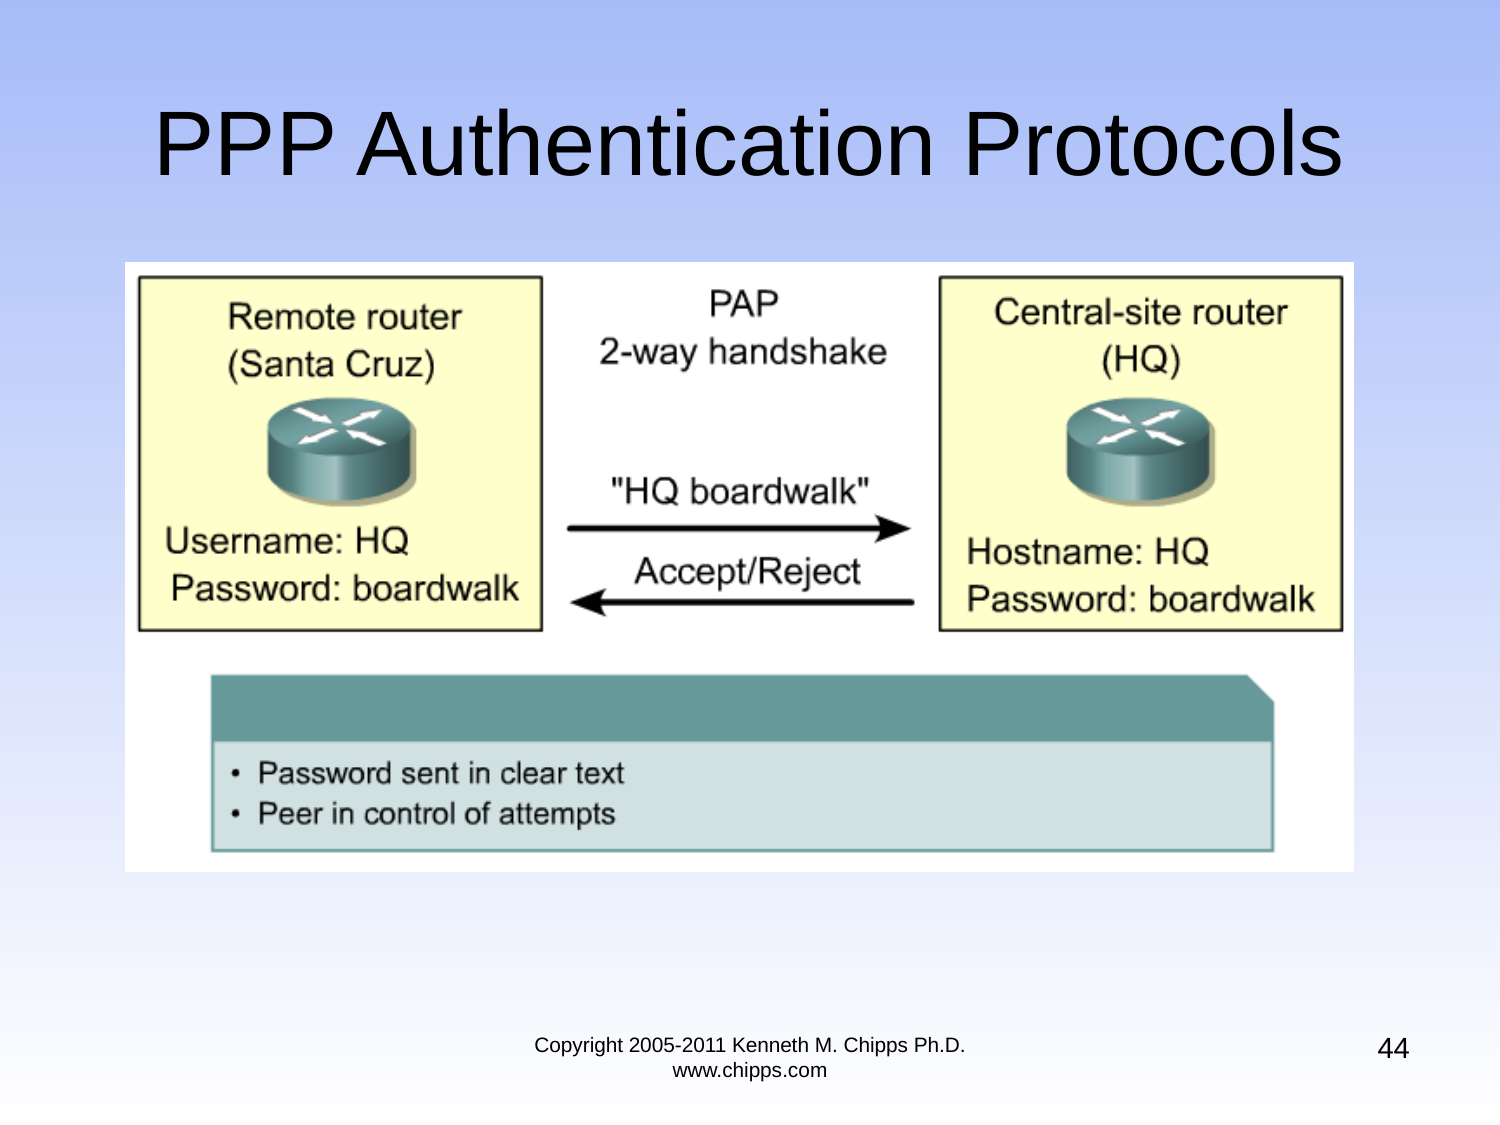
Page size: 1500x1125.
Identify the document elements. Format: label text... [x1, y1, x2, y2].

picture [124, 262, 1354, 872]
slide_number 44 [1074, 1021, 1426, 1101]
title PPP Authentication Protocols [74, 44, 1426, 233]
footer Copyright 2005-2011 Kenneth M. Chipps Ph.D. www.chipps.com [449, 1024, 1051, 1103]
